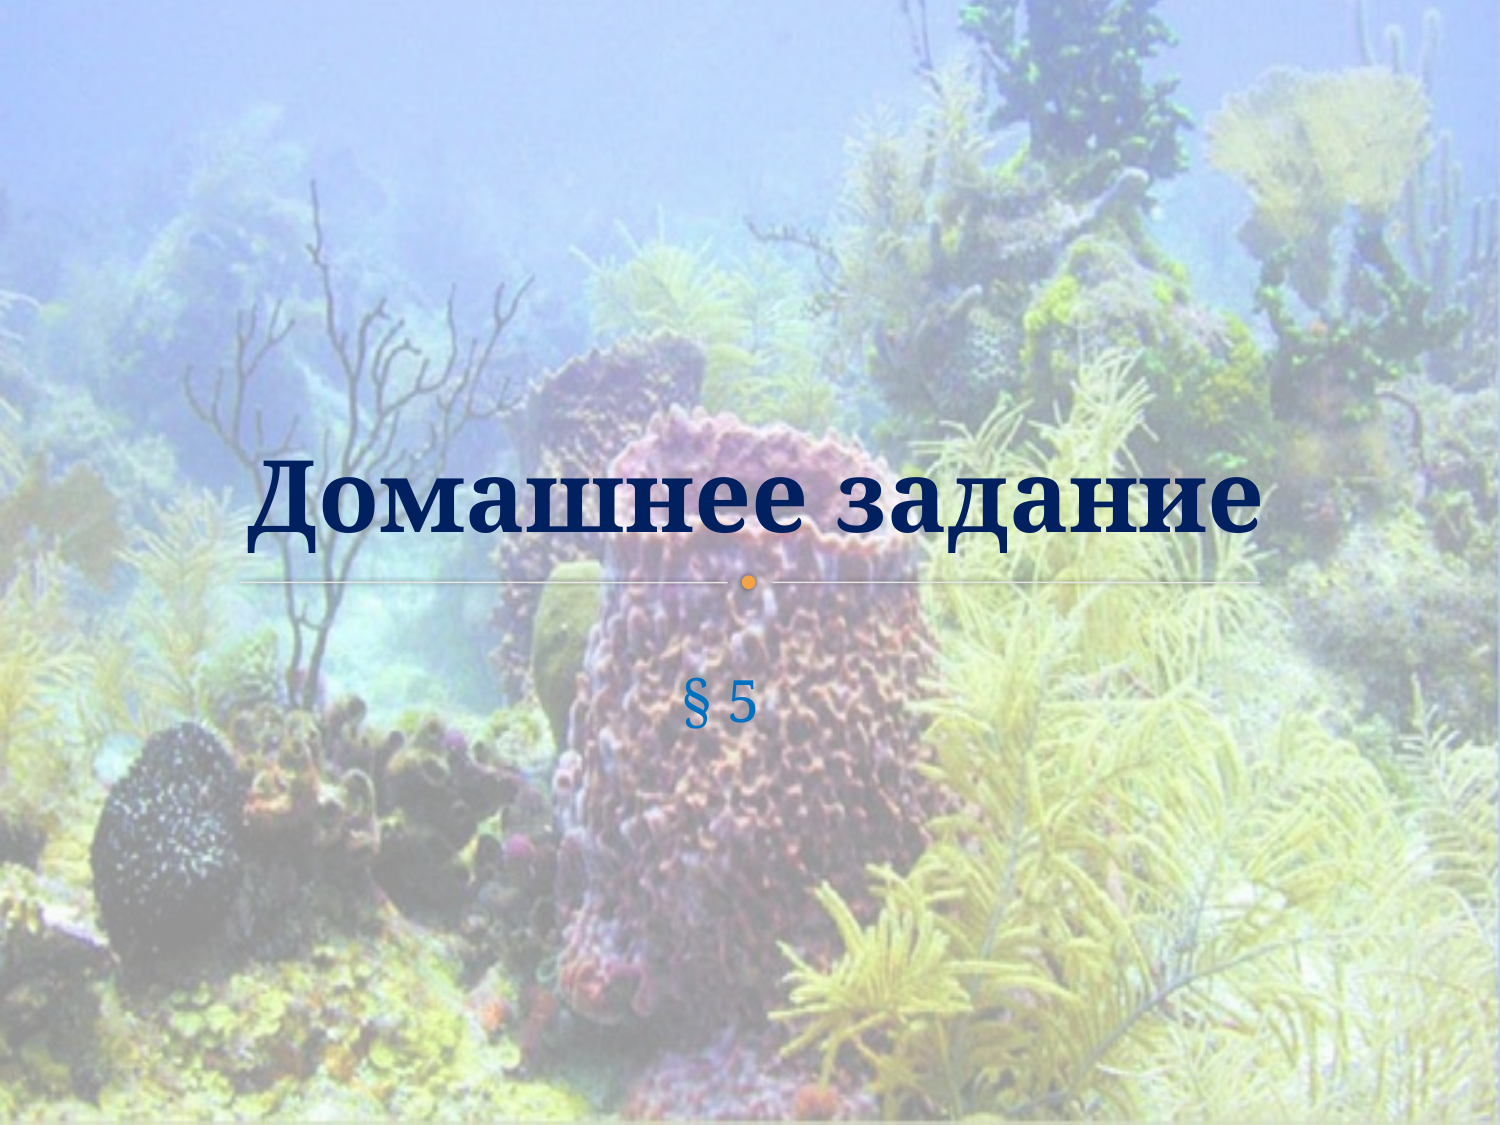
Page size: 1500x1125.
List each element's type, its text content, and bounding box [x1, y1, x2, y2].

text_box § 5 [478, 656, 963, 742]
title Домашнее задание [74, 235, 1438, 561]
